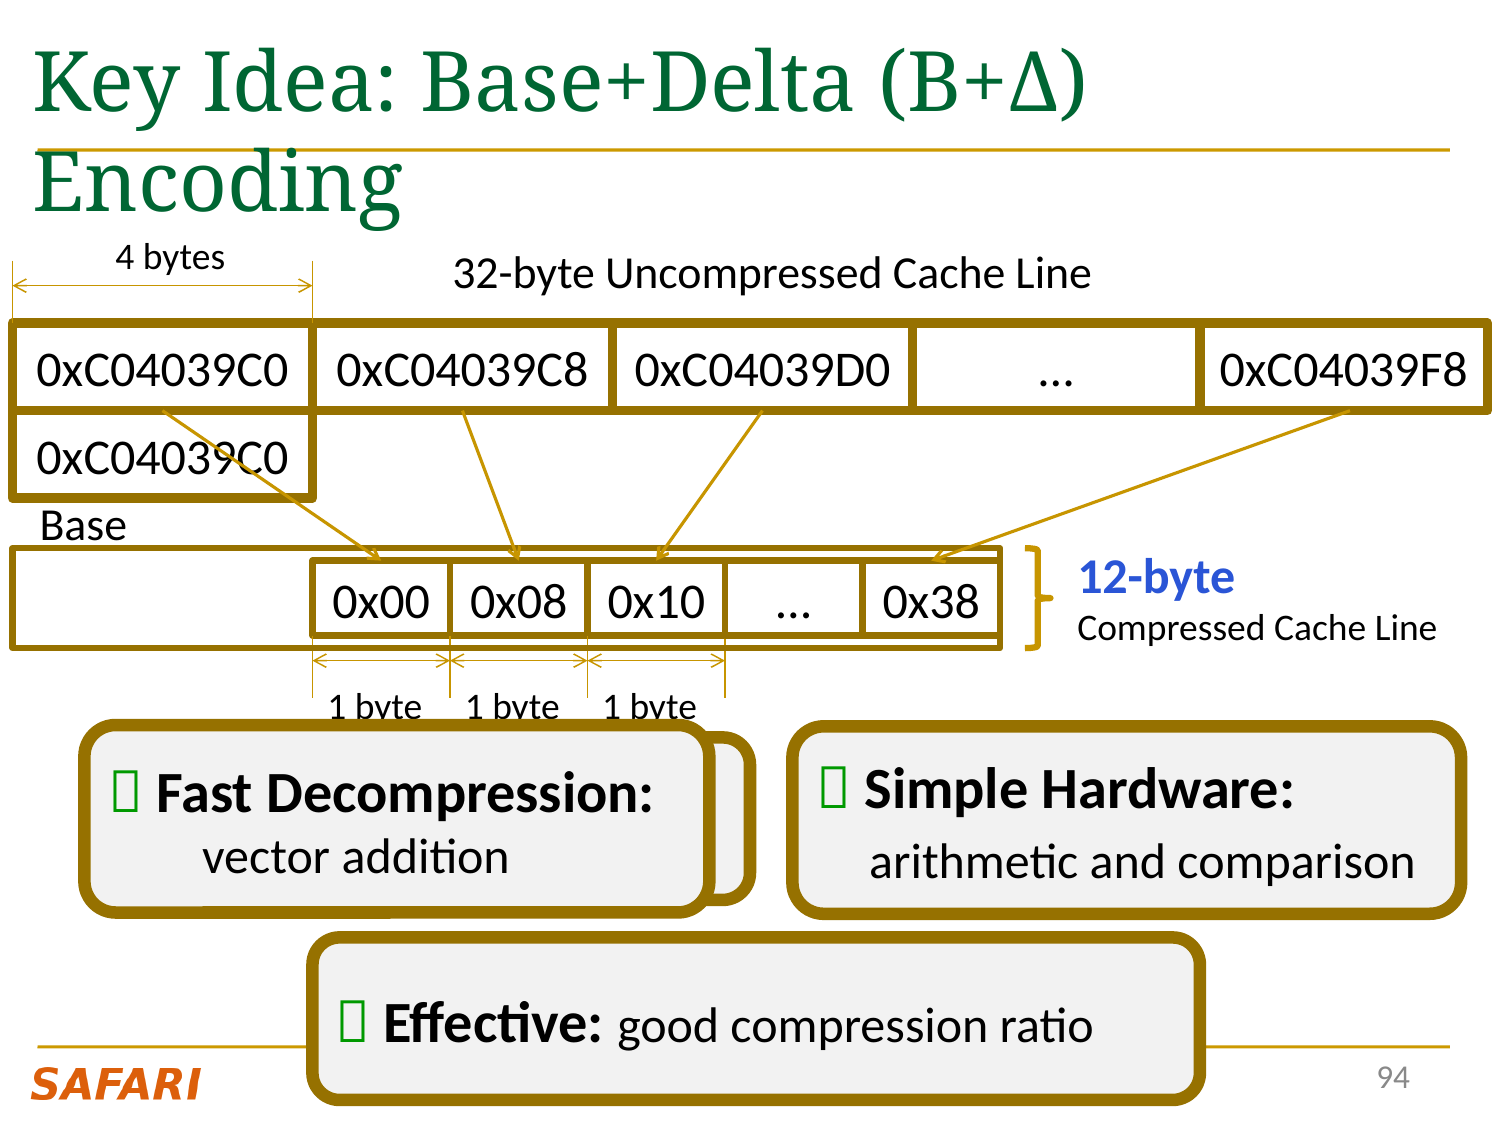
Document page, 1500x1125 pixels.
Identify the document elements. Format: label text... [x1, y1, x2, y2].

text_box 4 bytes [100, 224, 241, 284]
text_box … [910, 321, 1198, 413]
text_box Base [24, 498, 157, 546]
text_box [930, 410, 1351, 561]
text_box [10, 546, 1002, 650]
text_box 0xC04039C8 [310, 321, 610, 413]
title Key Idea: Base+Delta (B+Δ) Encoding [17, 20, 1406, 208]
text_box 0xC04039F8 [1198, 321, 1489, 413]
picture [29, 1058, 207, 1110]
text_box 1 byte [312, 674, 449, 722]
text_box 0xC04039C0 [10, 409, 162, 500]
text_box [1024, 570, 1052, 649]
text_box 1 byte [449, 674, 587, 722]
text_box 12-byte Compressed Cache Line [1062, 535, 1463, 656]
slide_number 94 [1174, 1042, 1426, 1103]
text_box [162, 410, 382, 561]
text_box  Effective: good compression ratio [310, 935, 1203, 1103]
text_box  Fast Decompression: vector addition [82, 722, 712, 915]
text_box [462, 410, 520, 561]
text_box 32-byte Uncompressed Cache Line [437, 235, 1163, 311]
text_box 0xC04039D0 [610, 321, 910, 413]
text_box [656, 410, 763, 561]
text_box 0xC04039C0 [10, 321, 310, 409]
text_box 20 bytes saved [705, 735, 753, 903]
text_box 1 byte [587, 674, 725, 735]
text_box  Simple Hardware: arithmetic and comparison [790, 724, 1464, 916]
